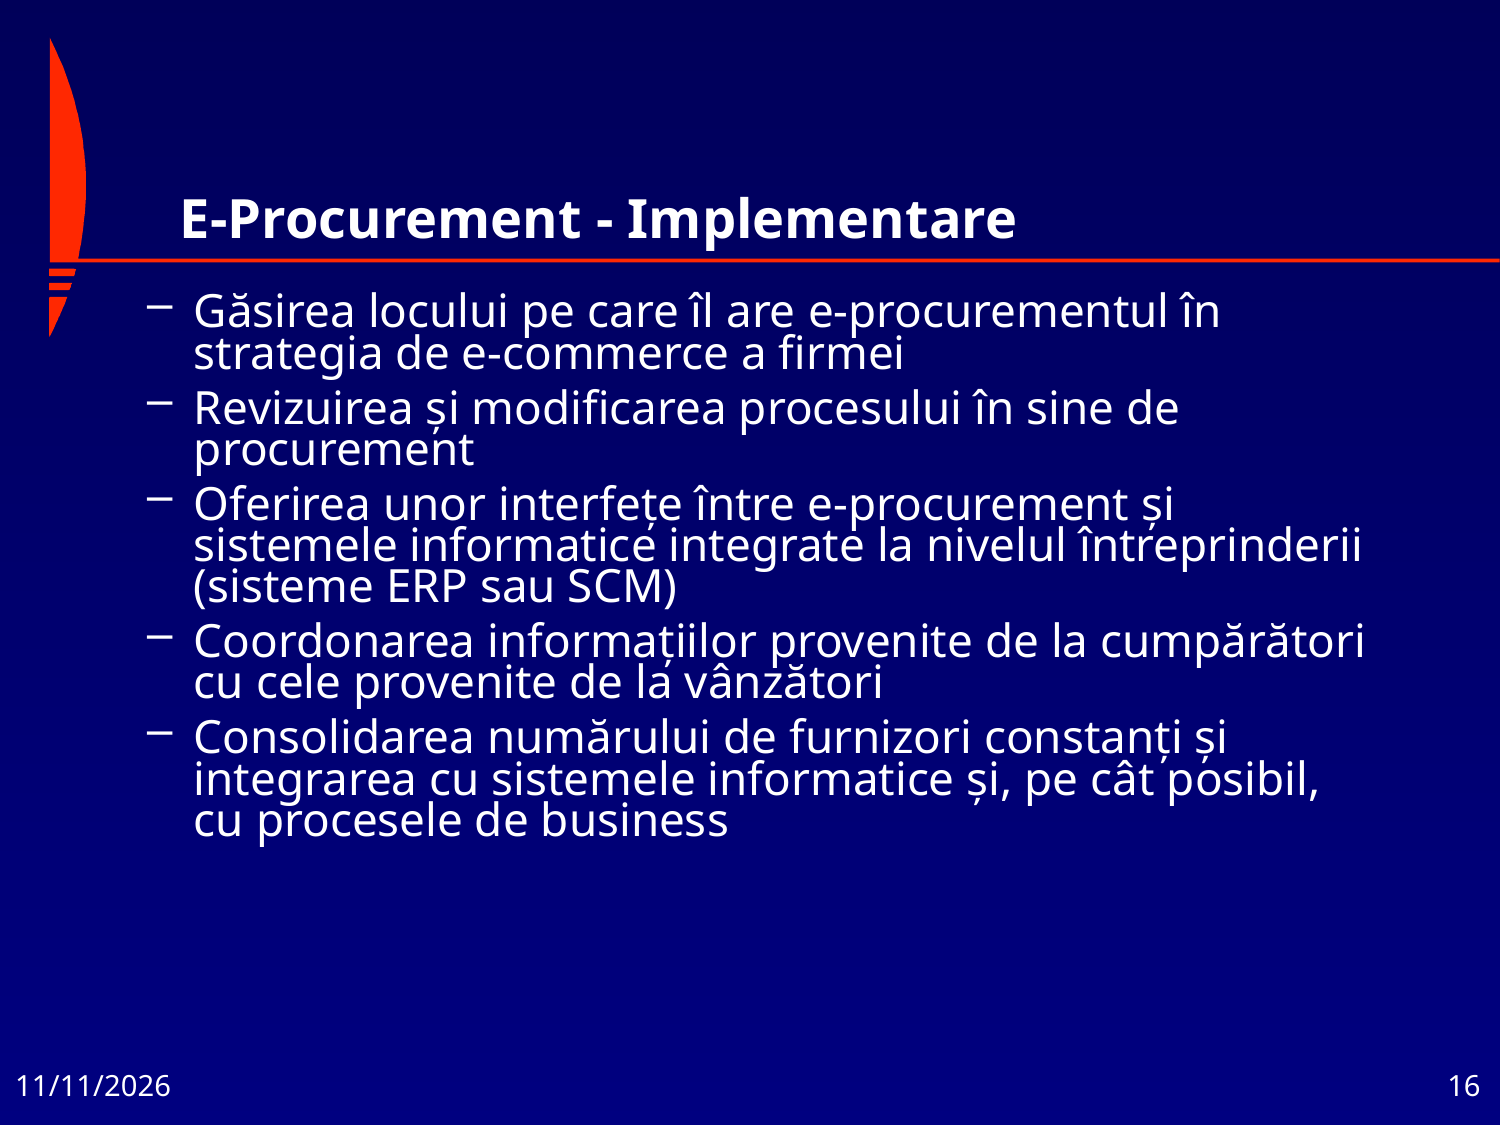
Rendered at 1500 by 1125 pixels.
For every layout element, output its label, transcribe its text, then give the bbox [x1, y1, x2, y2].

list Găsirea locului pe care îl are e-procurementul în strategia de e-commerce a firmei Revizuirea şi modificarea procesului în sine de procurement Oferirea unor interfeţe între e-procurement şi sistemele informatice integrate la nivelul întreprinderii (sisteme ERP sau SCM) Coordonarea informaţiilor provenite de la cumpărători cu cele provenite de la vânzători Consolidarea numărului de furnizori constanţi şi integrarea cu sistemele informatice şi, pe cât posibil, cu procesele de business [37, 287, 1388, 1030]
slide_number 16 [1184, 1050, 1496, 1125]
title E-Procurement - Implementare [179, 55, 1404, 249]
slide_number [0, 1049, 312, 1125]
